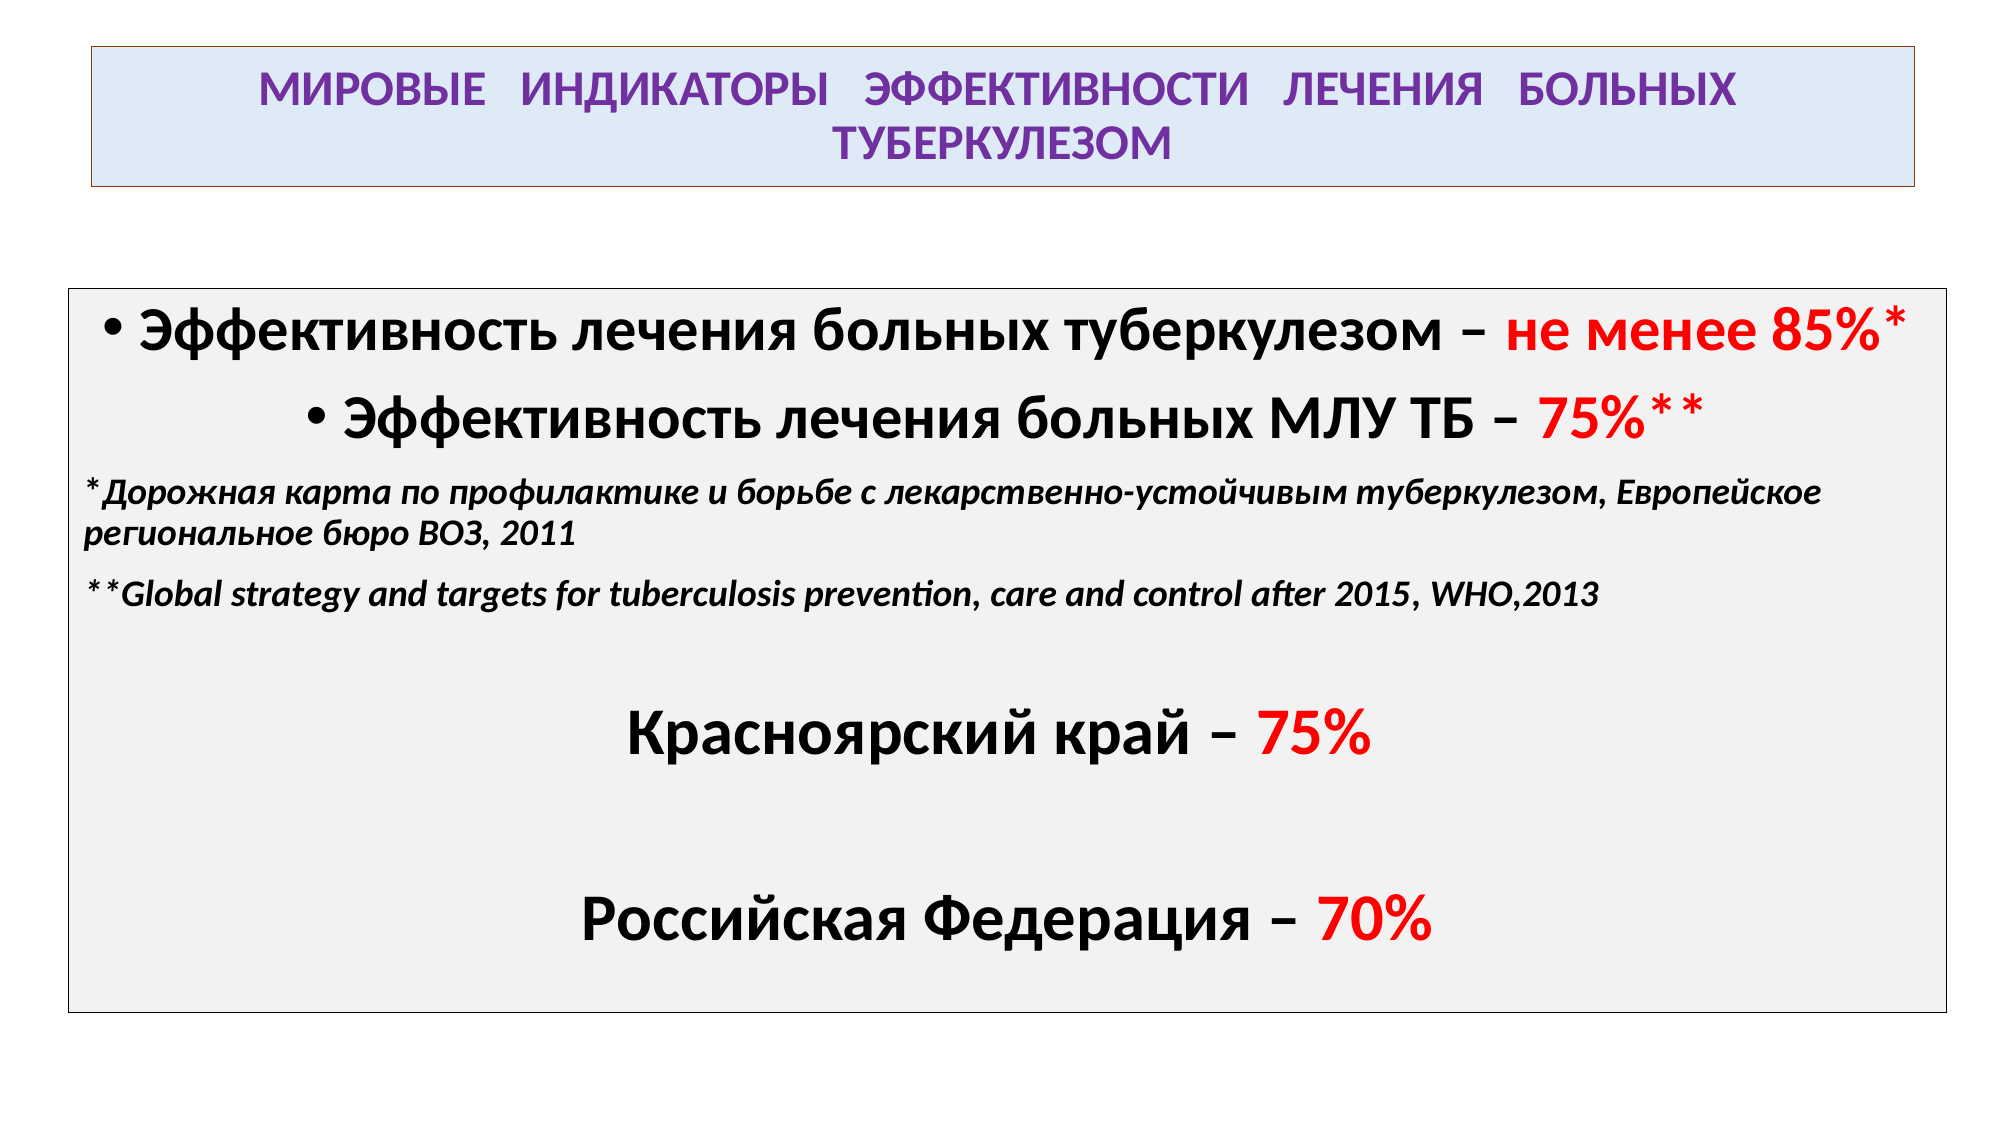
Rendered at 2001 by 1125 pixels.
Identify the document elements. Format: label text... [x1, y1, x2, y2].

list Эффективность лечения больных туберкулезом – не менее 85%* Эффективность лечения больных МЛУ ТБ – 75%** *Дорожная карта по профилактике и борьбе с лекарственно-устойчивым туберкулезом, Европейское региональное бюро ВОЗ, 2011 **Global strategy and targets for tuberculosis prevention, care and control after 2015, WHO,2013 Красноярский край – 75% Российская Федерация – 70% [68, 288, 1947, 1013]
title МИРОВЫЕ ИНДИКАТОРЫ ЭФФЕКТИВНОСТИ ЛЕЧЕНИЯ БОЛЬНЫХ ТУБЕРКУЛЕЗОМ [91, 46, 1915, 187]
